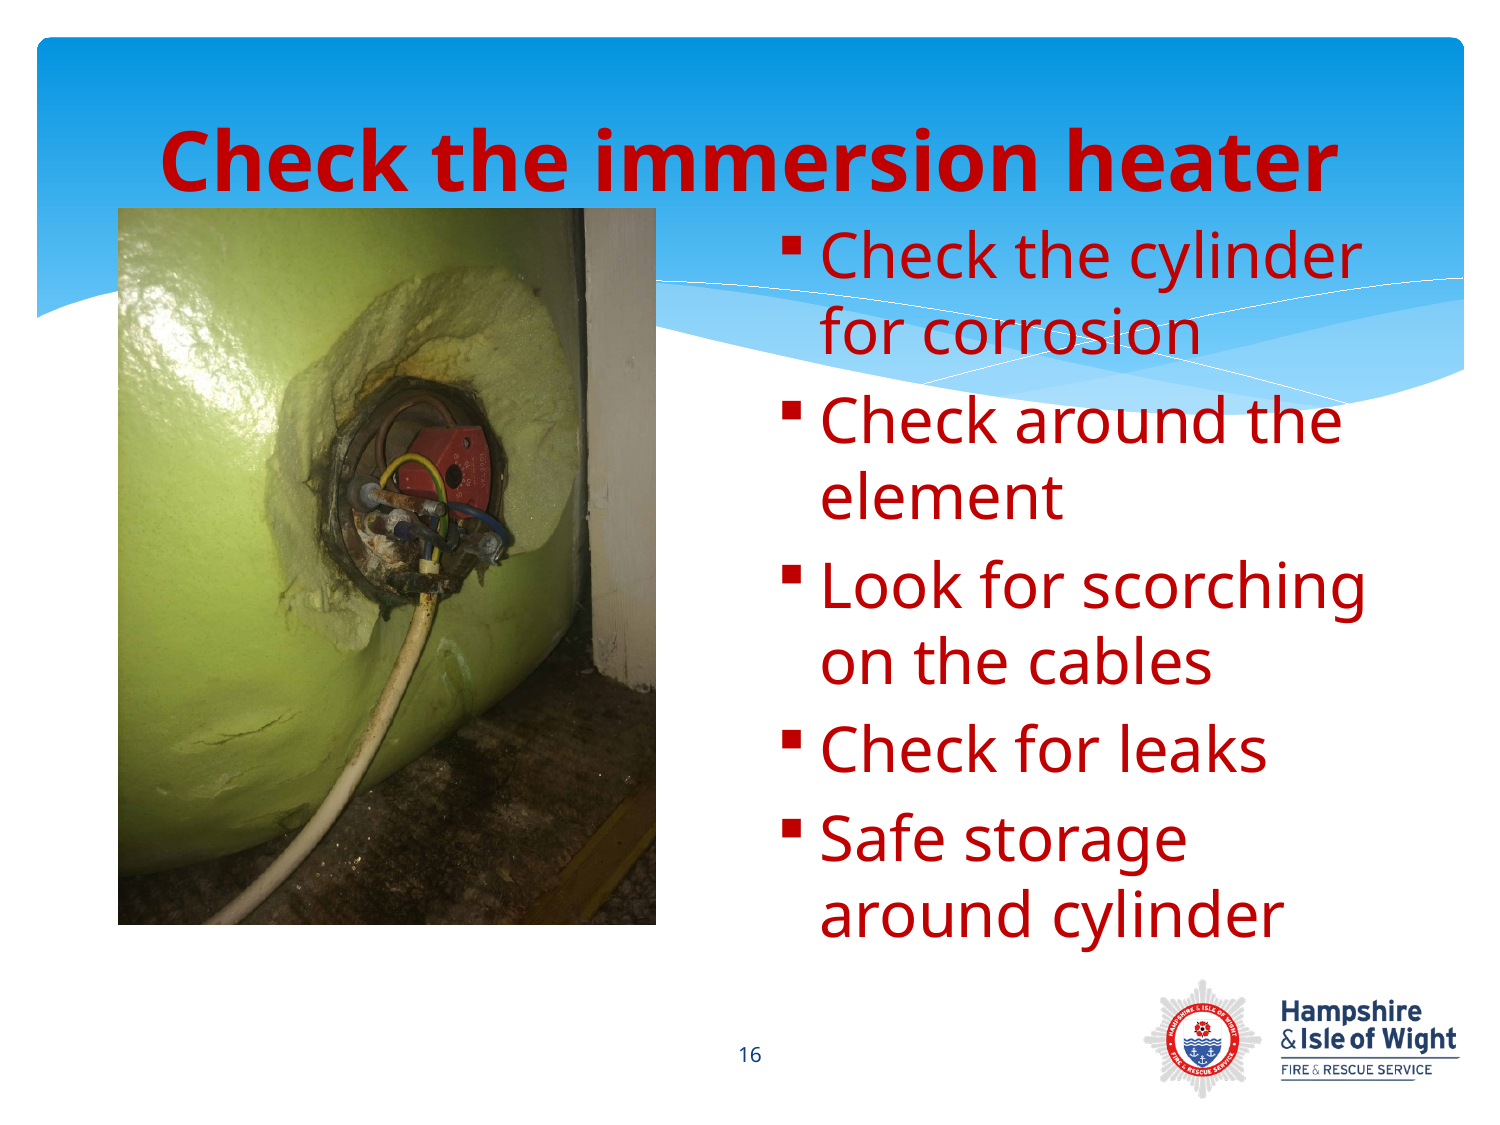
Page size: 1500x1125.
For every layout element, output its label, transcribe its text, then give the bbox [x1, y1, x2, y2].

title Check the immersion heater [75, 55, 1425, 261]
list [117, 207, 656, 926]
slide_number 16 [654, 1025, 846, 1086]
list Check the cylinder for corrosion Check around the element Look for scorching on the cables Check for leaks Safe storage around cylinder [761, 208, 1389, 1005]
picture [1127, 975, 1476, 1104]
